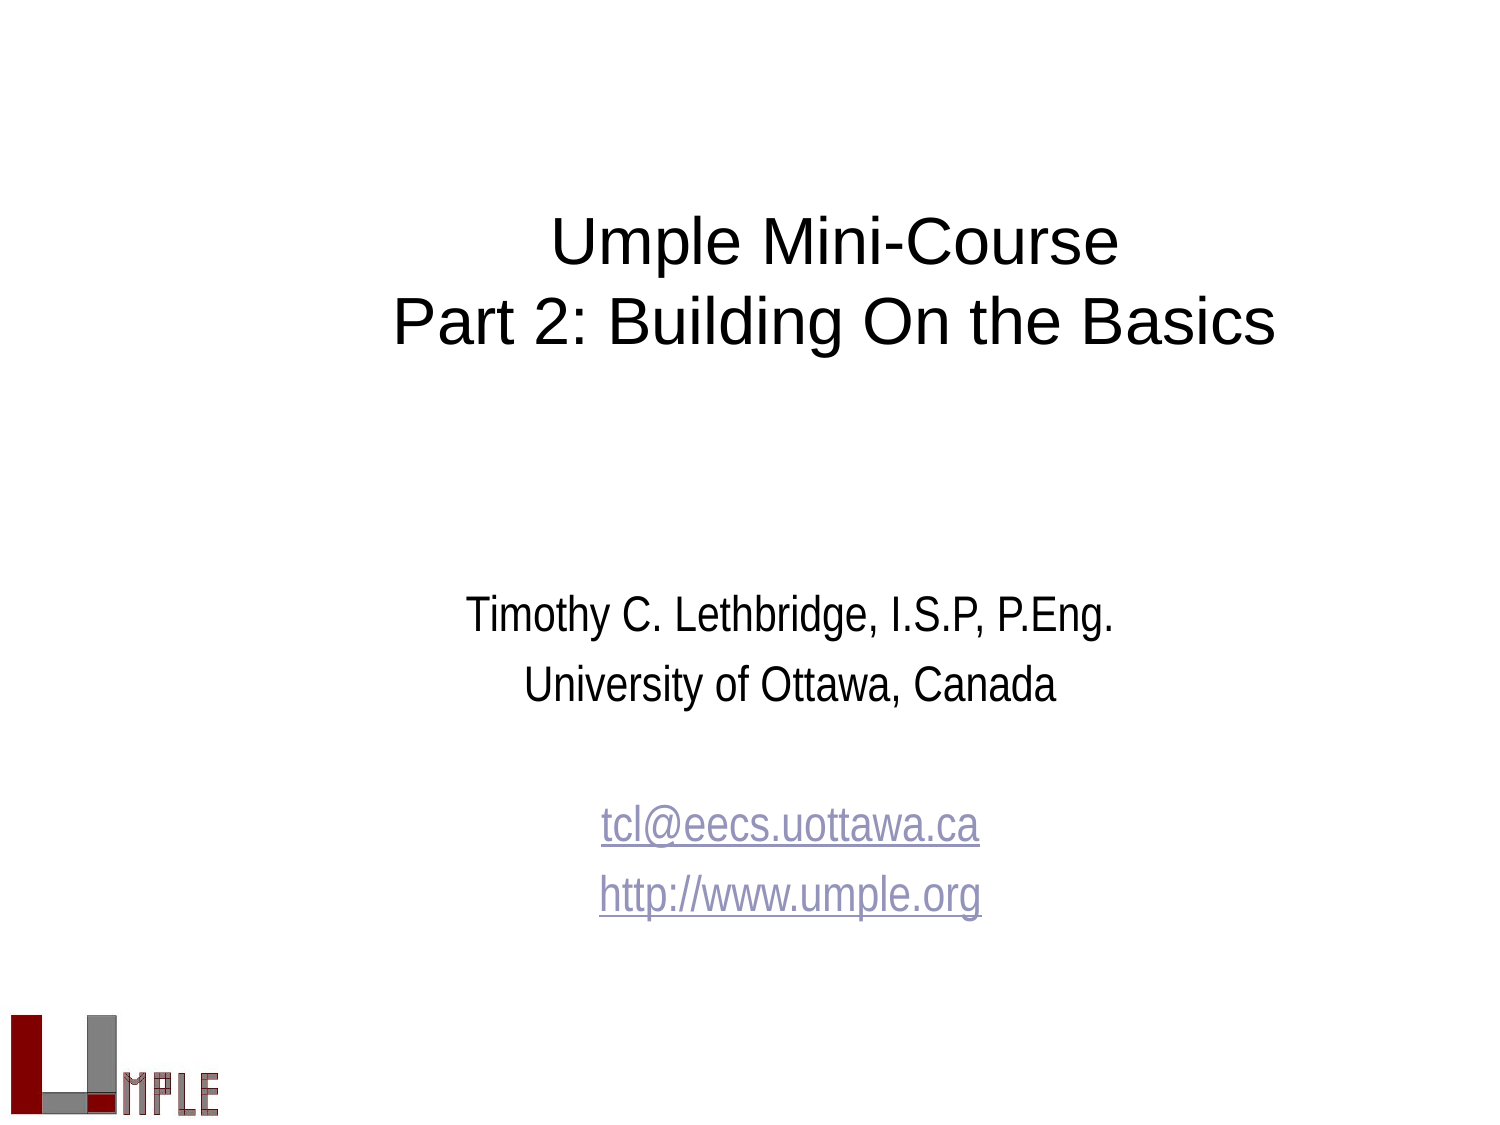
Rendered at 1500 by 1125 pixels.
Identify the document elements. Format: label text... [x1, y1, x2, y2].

subtitle Timothy C. Lethbridge, I.S.P, P.Eng. University of Ottawa, Canada tcl@eecs.uottawa.ca http://www.umple.org [265, 574, 1316, 1084]
picture [3, 1006, 224, 1125]
text_box Umple Mini-Course Part 2: Building On the Basics [171, 185, 1500, 450]
